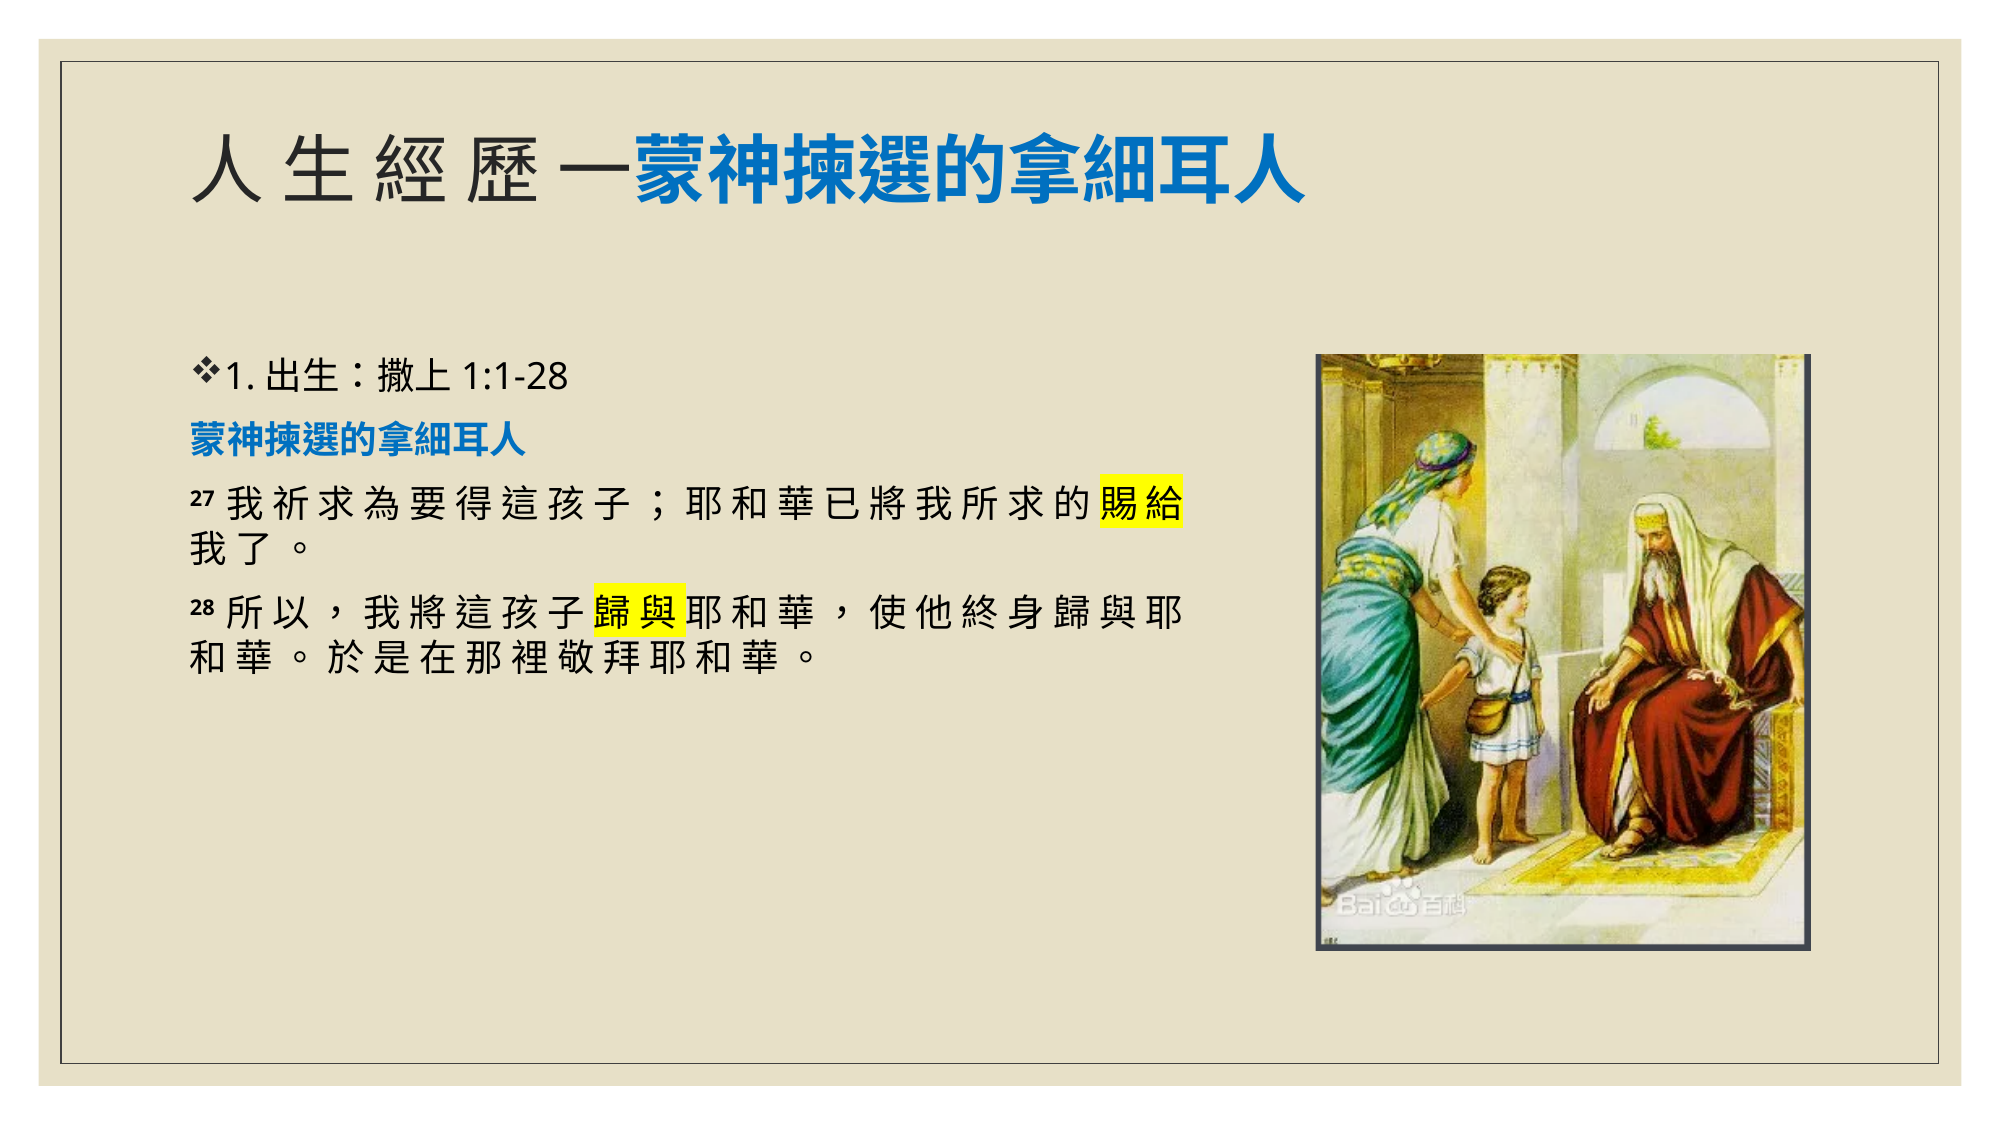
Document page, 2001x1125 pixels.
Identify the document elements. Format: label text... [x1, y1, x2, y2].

picture [1315, 354, 1811, 951]
list 1.出生：撒上1:1-28 蒙神揀選的拿細耳人 27 我 祈 求 為 要 得 這 孩 子 ； 耶 和 華 已 將 我 所 求 的 賜 給 我 了 。 28 所 以 ， 我 將 這 孩 子 歸 與 耶 和 華 ， 使 他 終 身 歸 與 耶 和 華 。 於 是 在 那 裡 敬 拜 耶 和 華 。 [174, 345, 1239, 990]
title 人 生 經 歷 一蒙神揀選的拿細耳人 [174, 105, 1825, 331]
